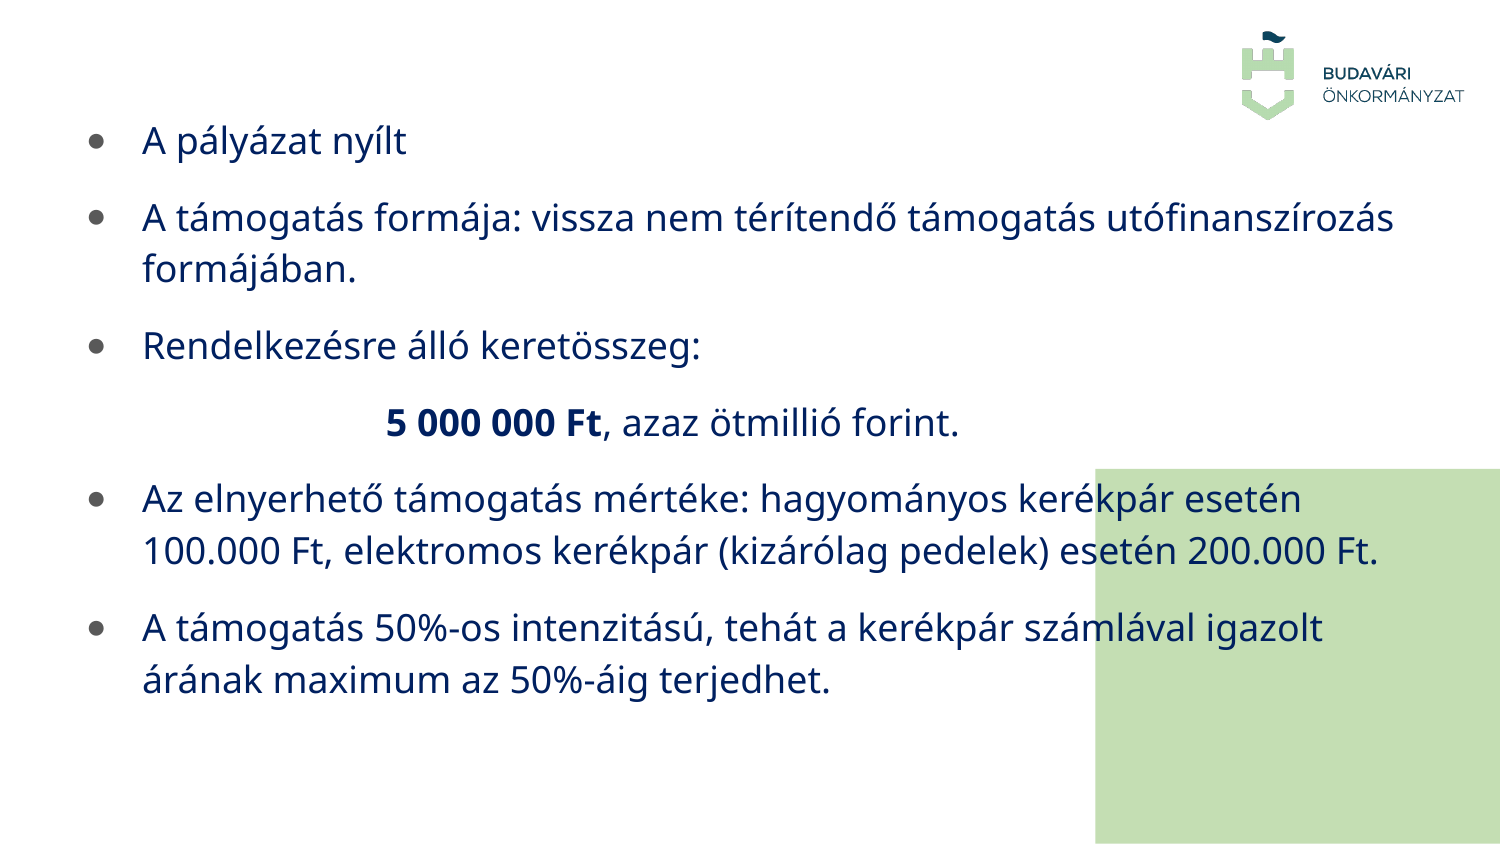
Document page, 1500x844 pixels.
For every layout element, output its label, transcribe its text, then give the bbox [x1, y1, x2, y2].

picture [1214, 0, 1500, 152]
text_box [1095, 468, 1500, 844]
list A pályázat nyílt A támogatás formája: vissza nem térítendő támogatás utófinanszírozás formájában. Rendelkezésre álló keretösszeg: 5 000 000 Ft, azaz ötmillió forint. Az elnyerhető támogatás mértéke: hagyományos kerékpár esetén 100.000 Ft, elektromos kerékpár (kizárólag pedelek) esetén 200.000 Ft. A támogatás 50%-os intenzitású, tehát a kerékpár számlával igazolt árának maximum az 50%-áig terjedhet. [51, 95, 1449, 830]
